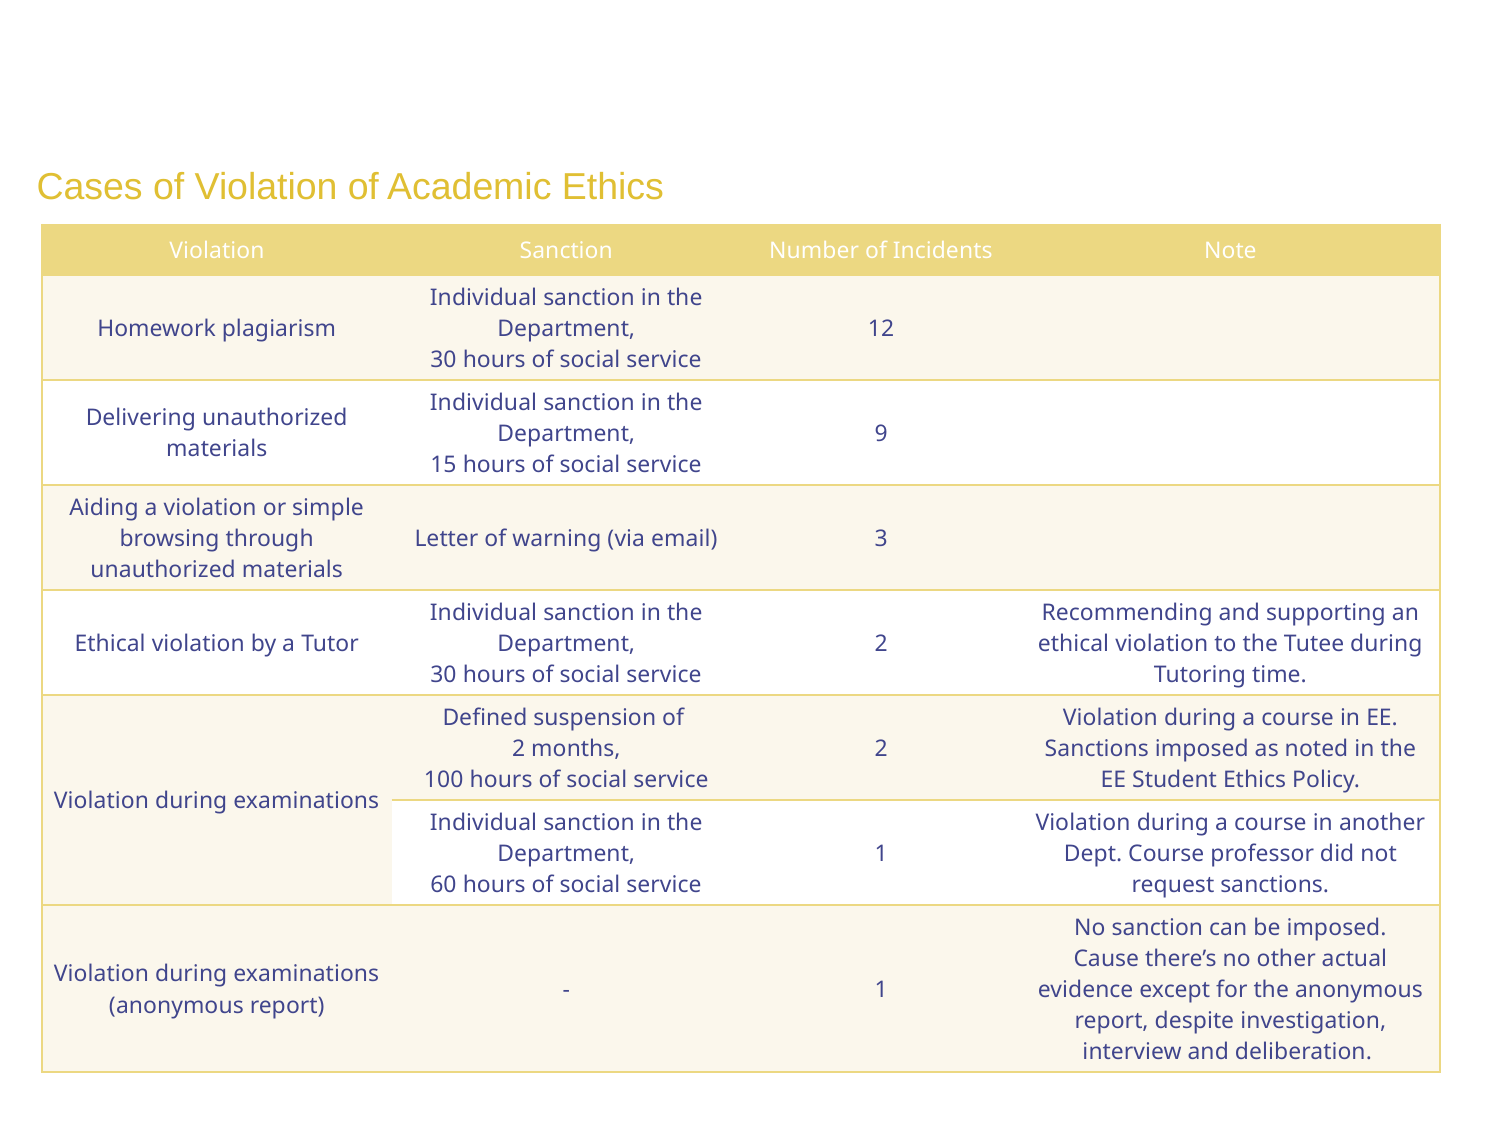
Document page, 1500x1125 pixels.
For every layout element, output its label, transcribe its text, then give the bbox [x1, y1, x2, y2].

table_cell Letter of warning (via email) [392, 486, 741, 589]
table_cell 3 [741, 486, 1021, 589]
table_cell Violation during a course in another Dept. Course professor did not request sanctions. [1021, 801, 1439, 904]
table_cell Defined suspension of 2 months, 100 hours of social service [392, 696, 741, 799]
table_cell [1021, 486, 1439, 589]
table_cell 12 [741, 276, 1021, 379]
table_cell [1021, 381, 1439, 484]
table_header Sanction [392, 226, 741, 274]
table_cell Violation during examinations [43, 696, 392, 904]
table_cell Individual sanction in the Department, 30 hours of social service [392, 276, 741, 379]
table_cell Delivering unauthorized materials [43, 381, 392, 484]
table_cell Individual sanction in the Department, 15 hours of social service [392, 381, 741, 484]
table_cell 1 [741, 801, 1021, 904]
table_cell No sanction can be imposed. Cause there’s no other actual evidence except for the anonymous report, despite investigation, interview and deliberation. [1021, 906, 1439, 1071]
table_cell Ethical violation by a Tutor [43, 591, 392, 694]
table_cell 2 [741, 591, 1021, 694]
table_cell Violation during a course in EE. Sanctions imposed as noted in the EE Student Ethics Policy. [1021, 696, 1439, 799]
text_box Cases of Violation of Academic Ethics [21, 160, 963, 227]
table_cell [1021, 276, 1439, 379]
table_cell 9 [741, 381, 1021, 484]
table_cell 1 [741, 906, 1021, 1071]
table_cell - [392, 906, 741, 1071]
table_cell Aiding a violation or simple browsing through unauthorized materials [43, 486, 392, 589]
table_header Number of Incidents [741, 226, 1021, 274]
table_cell Recommending and supporting an ethical violation to the Tutee during Tutoring time. [1021, 591, 1439, 694]
table_cell 2 [741, 696, 1021, 799]
table_header Note [1021, 226, 1439, 274]
table_header Violation [43, 226, 392, 274]
table_cell Homework plagiarism [43, 276, 392, 379]
table_cell Individual sanction in the Department, 30 hours of social service [392, 591, 741, 694]
table_cell Violation during examinations (anonymous report) [43, 906, 392, 1071]
table_cell Individual sanction in the Department, 60 hours of social service [392, 801, 741, 904]
